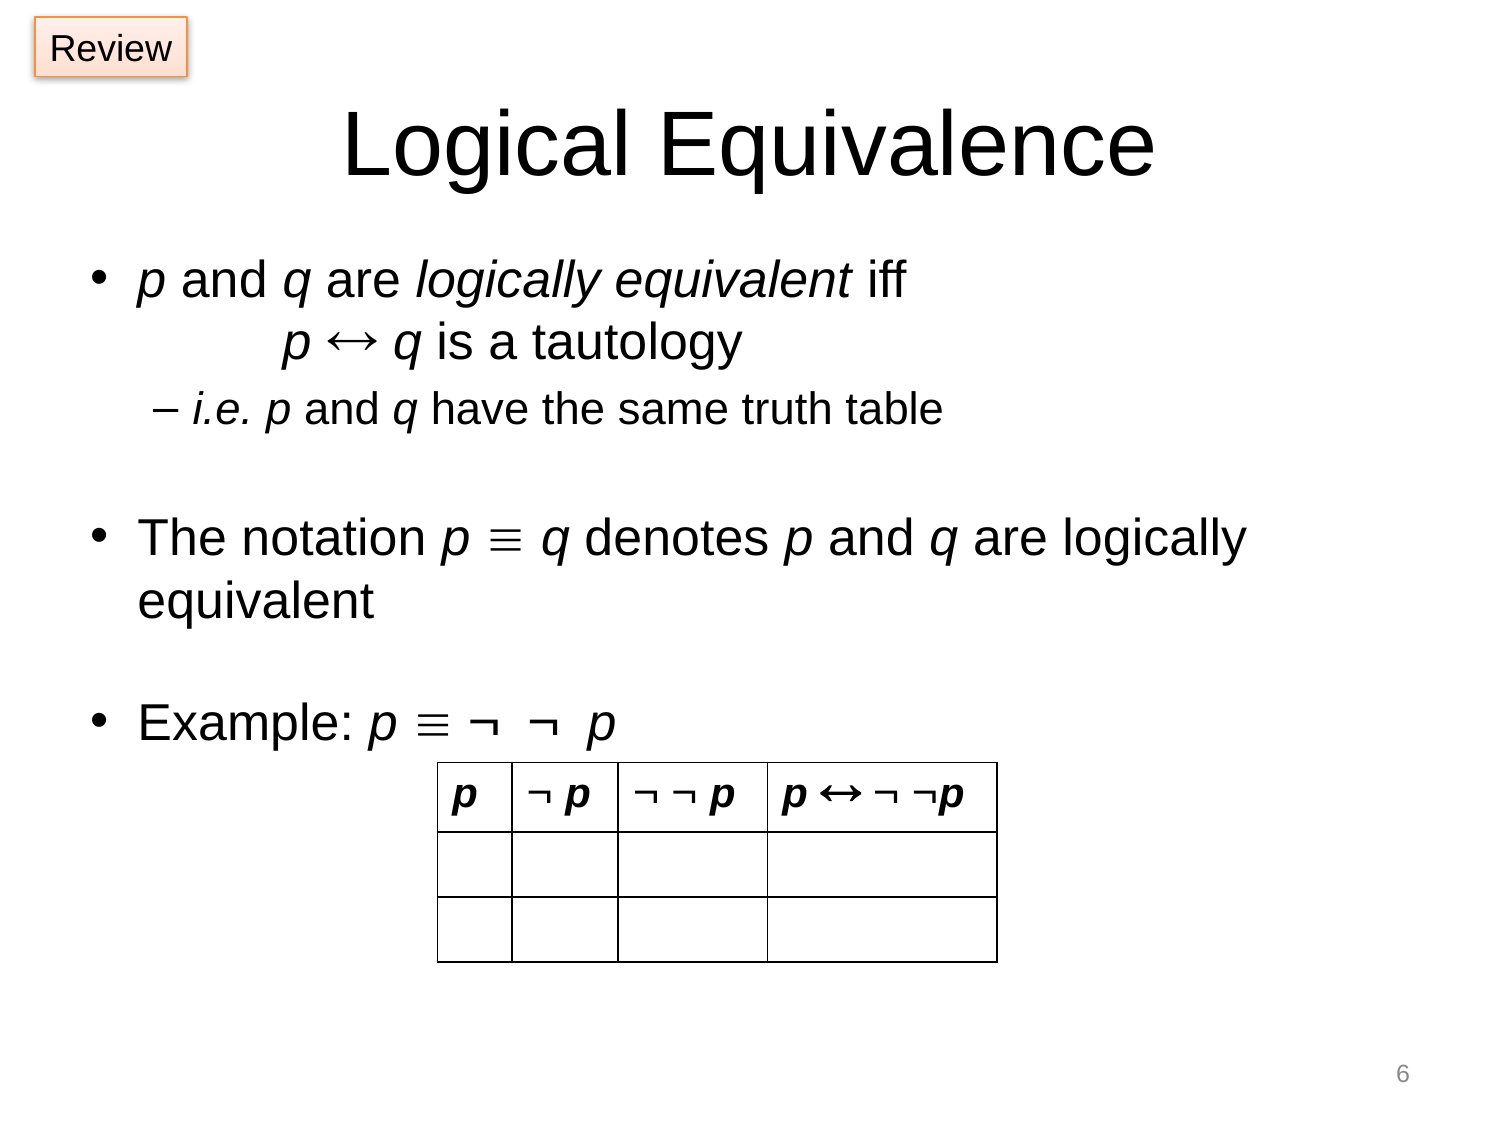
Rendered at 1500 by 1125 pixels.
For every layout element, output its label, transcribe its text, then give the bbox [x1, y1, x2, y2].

table_cell [438, 898, 511, 961]
table_cell [768, 898, 996, 961]
table_cell [513, 898, 617, 961]
table_cell [619, 833, 767, 896]
title Logical Equivalence [75, 45, 1425, 233]
list p and q are logically equivalent iff p  q is a tautology i.e. p and q have the same truth table The notation p  q denotes p and q are logically equivalent Example: p    p [75, 237, 1425, 763]
slide_number 6 [1074, 1042, 1425, 1103]
table_header p [438, 763, 511, 831]
table_cell [438, 833, 511, 896]
table_cell [619, 898, 767, 961]
text_box Review [34, 16, 188, 77]
table_cell [513, 833, 617, 896]
table_header  p [513, 763, 617, 831]
table_cell [768, 833, 996, 896]
table_header   p [619, 763, 767, 831]
table_header p   p [768, 763, 996, 831]
